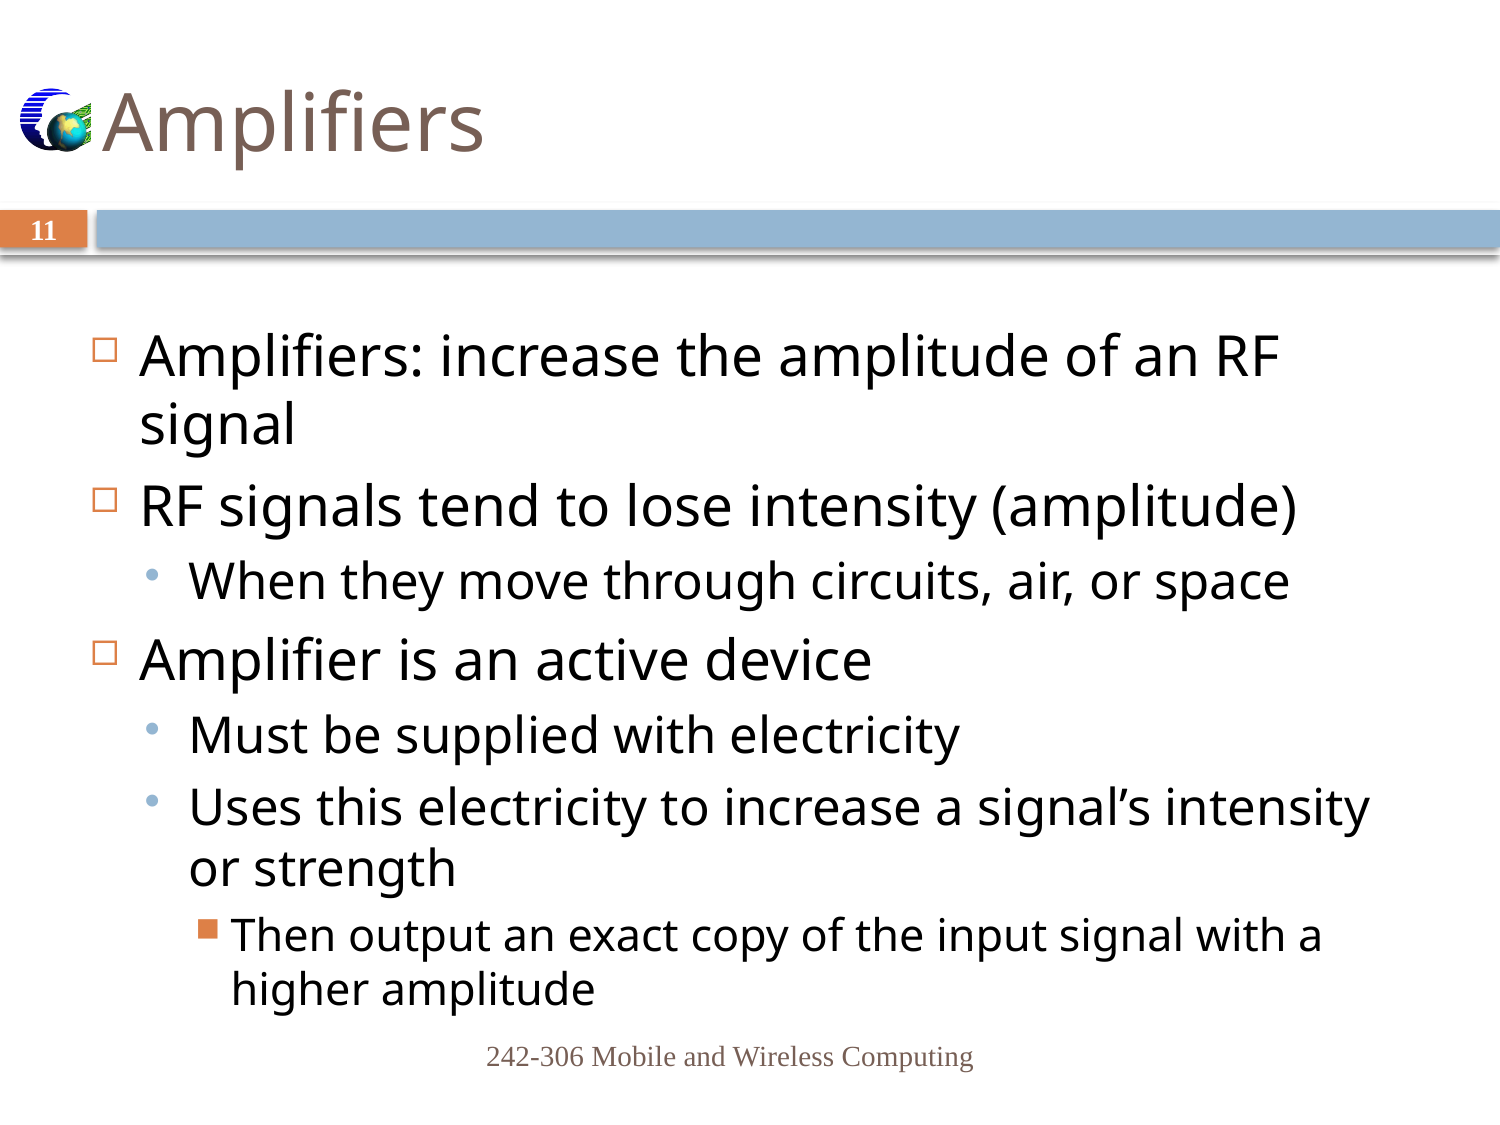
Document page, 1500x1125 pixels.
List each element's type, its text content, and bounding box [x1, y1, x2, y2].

slide_number 11 [0, 208, 88, 249]
picture [19, 86, 87, 153]
list Amplifiers: increase the amplitude of an RF signal RF signals tend to lose intensity (amplitude) When they move through circuits, air, or space Amplifier is an active device Must be supplied with electricity Uses this electricity to increase a signal’s intensity or strength Then output an exact copy of the input signal with a higher amplitude [75, 312, 1438, 1025]
footer 242-306 Mobile and Wireless Computing [99, 1024, 990, 1085]
title Amplifiers [87, 62, 1413, 175]
